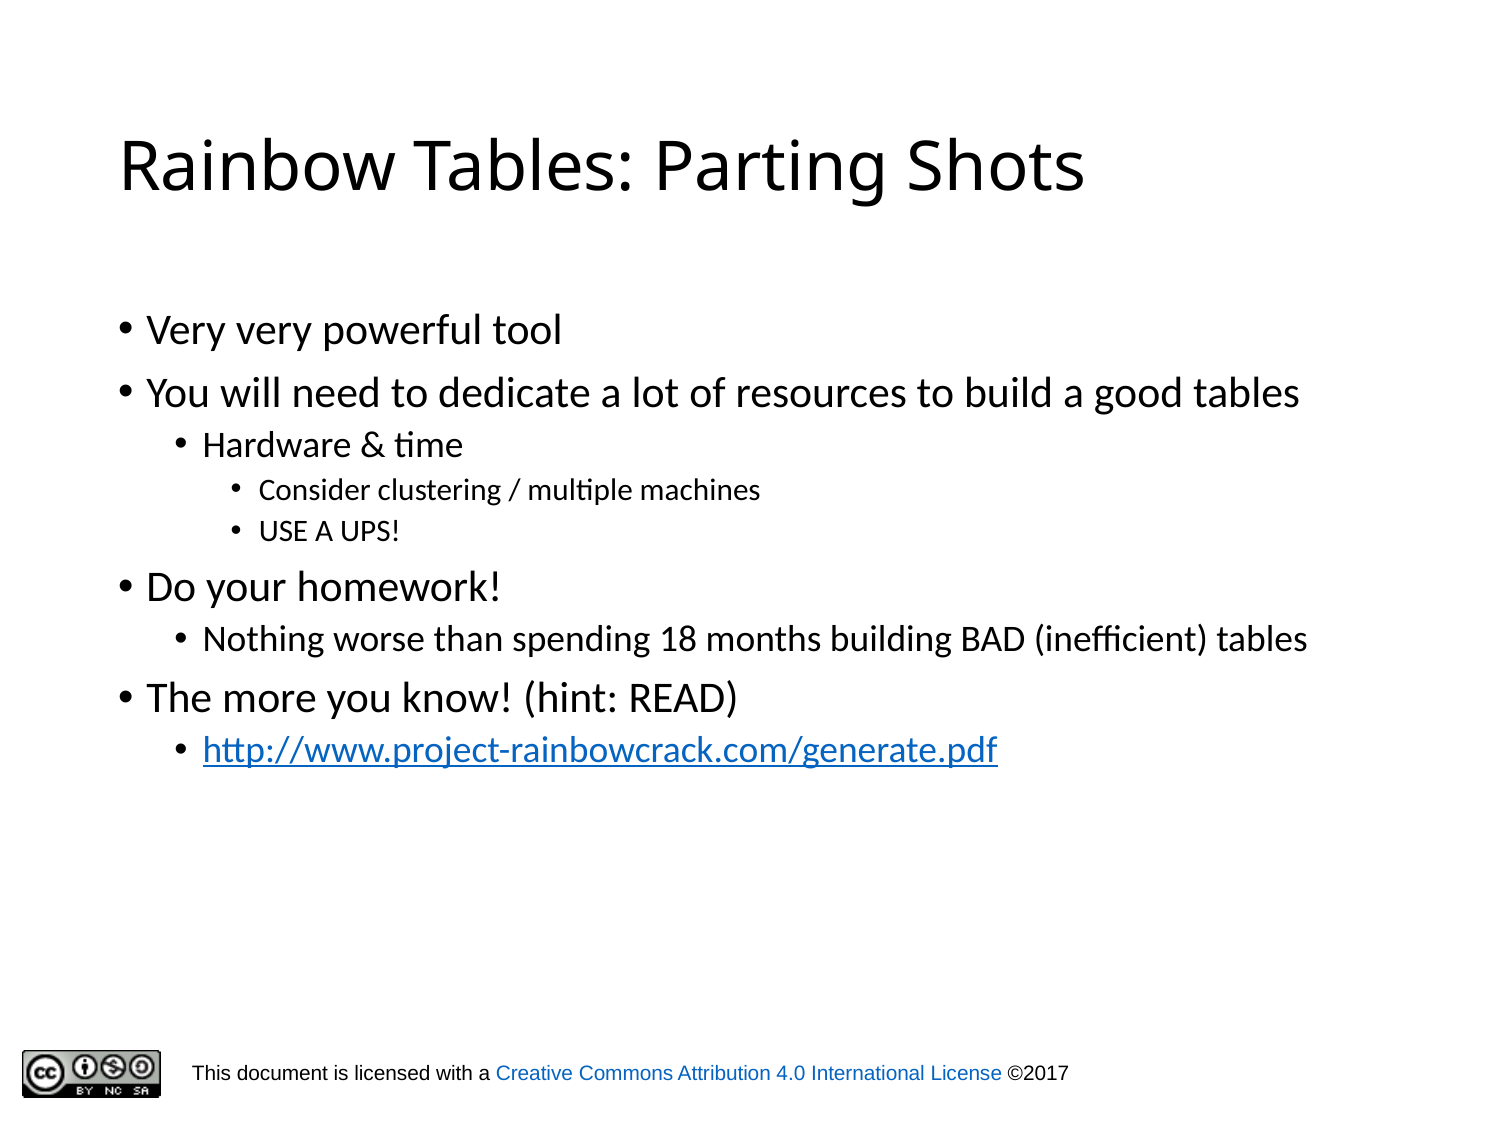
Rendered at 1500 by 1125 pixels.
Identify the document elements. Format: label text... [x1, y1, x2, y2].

list Very very powerful tool You will need to dedicate a lot of resources to build a good tables Hardware & time Consider clustering / multiple machines USE A UPS! Do your homework! Nothing worse than spending 18 months building BAD (inefficient) tables The more you know! (hint: READ) http://www.project-rainbowcrack.com/generate.pdf [103, 299, 1397, 1014]
picture [22, 1050, 161, 1098]
title Rainbow Tables: Parting Shots [103, 59, 1397, 278]
